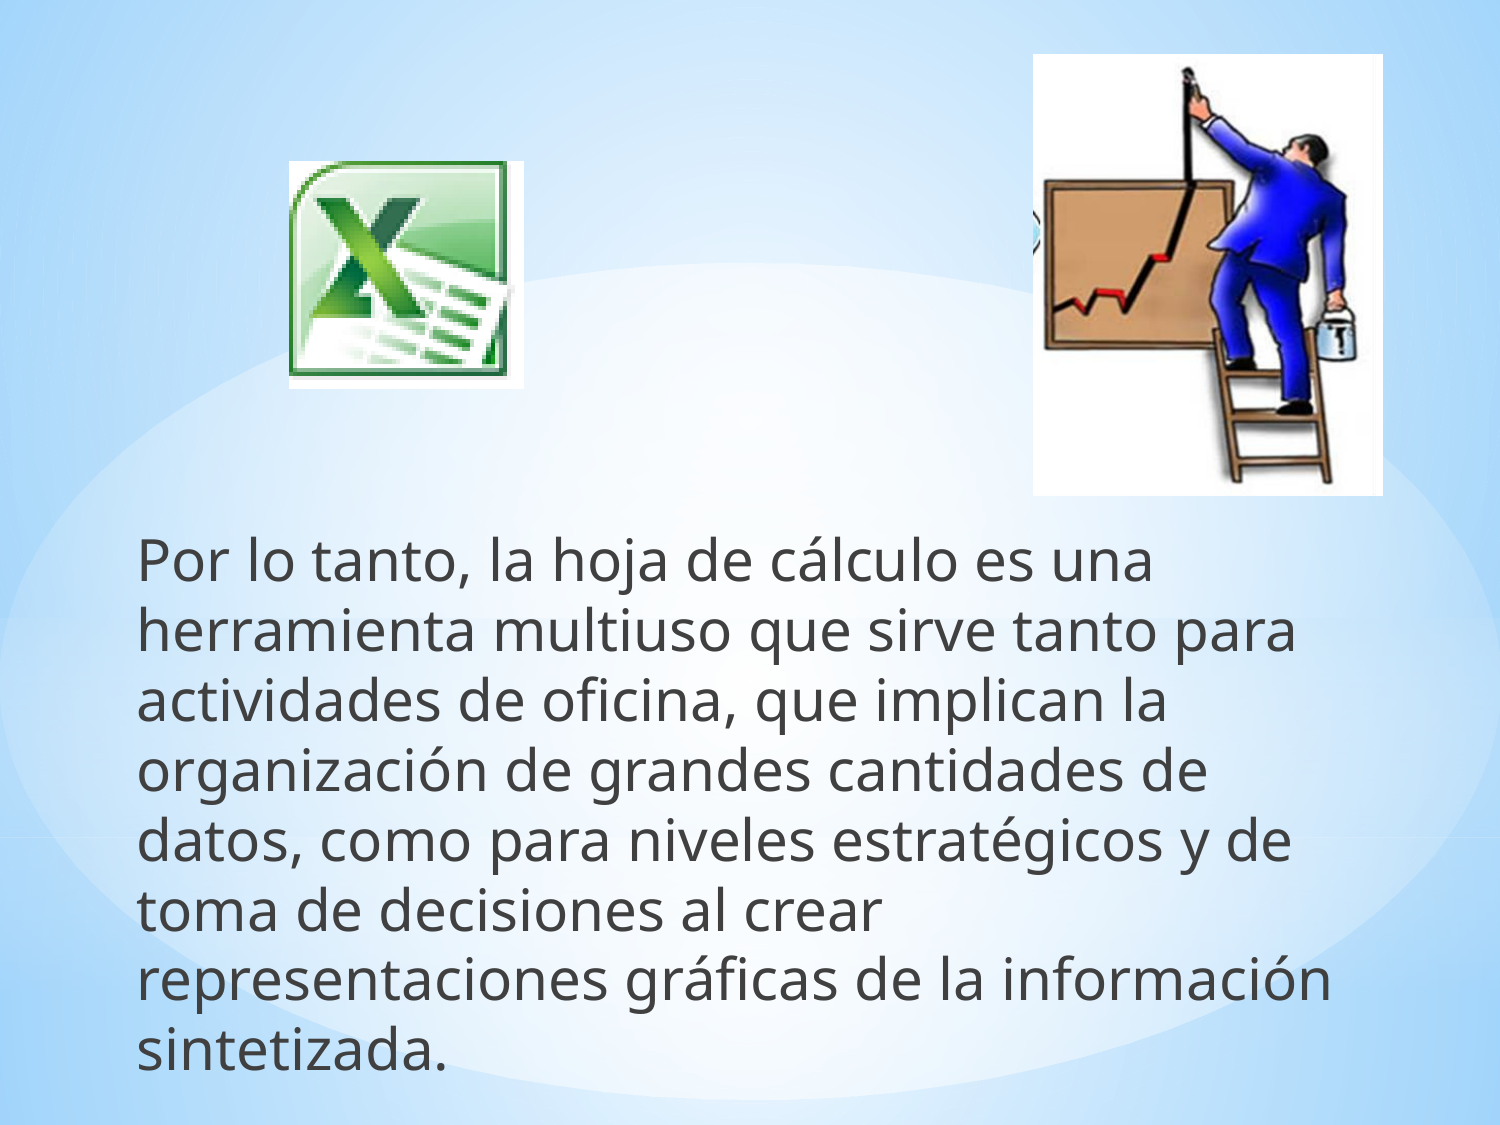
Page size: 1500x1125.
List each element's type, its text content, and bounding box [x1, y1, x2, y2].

text_box Por lo tanto, la hoja de cálculo es una herramienta multiuso que sirve tanto para actividades de oficina, que implican la organización de grandes cantidades de datos, como para niveles estratégicos y de toma de decisiones al crear representaciones gráficas de la información sintetizada. [113, 515, 1378, 1034]
picture [289, 161, 525, 389]
picture [1033, 54, 1384, 496]
